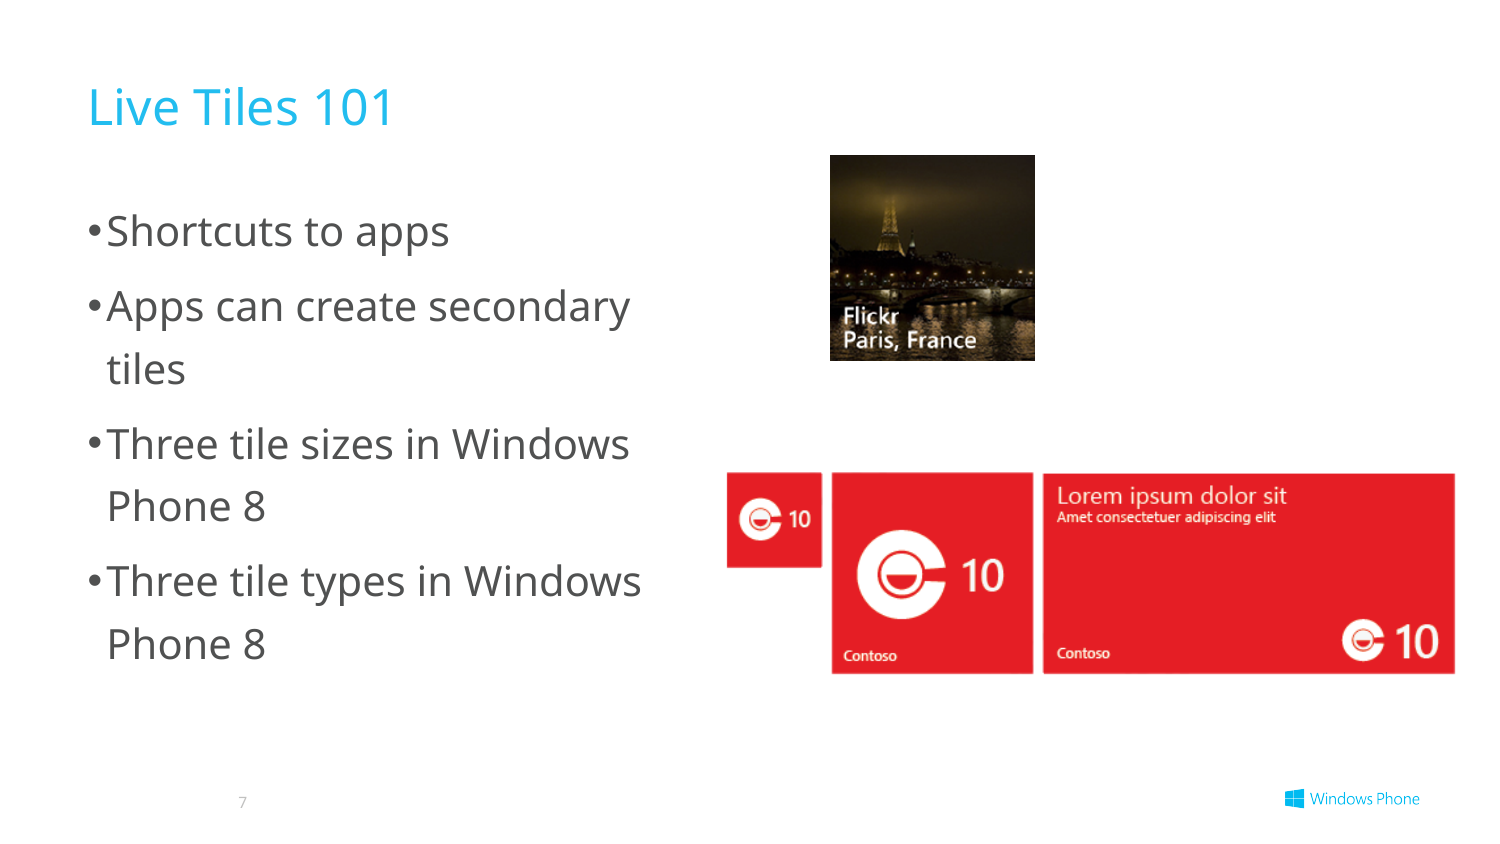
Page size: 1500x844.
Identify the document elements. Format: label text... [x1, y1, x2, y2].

text_box 7 [187, 789, 256, 818]
picture [717, 461, 1467, 687]
picture [1275, 778, 1430, 819]
title Live Tiles 101 [75, 65, 1425, 220]
list Shortcuts to apps Apps can create secondary tiles Three tile sizes in Windows Phone 8 Three tile types in Windows Phone 8 [75, 186, 719, 739]
picture [829, 155, 1035, 361]
